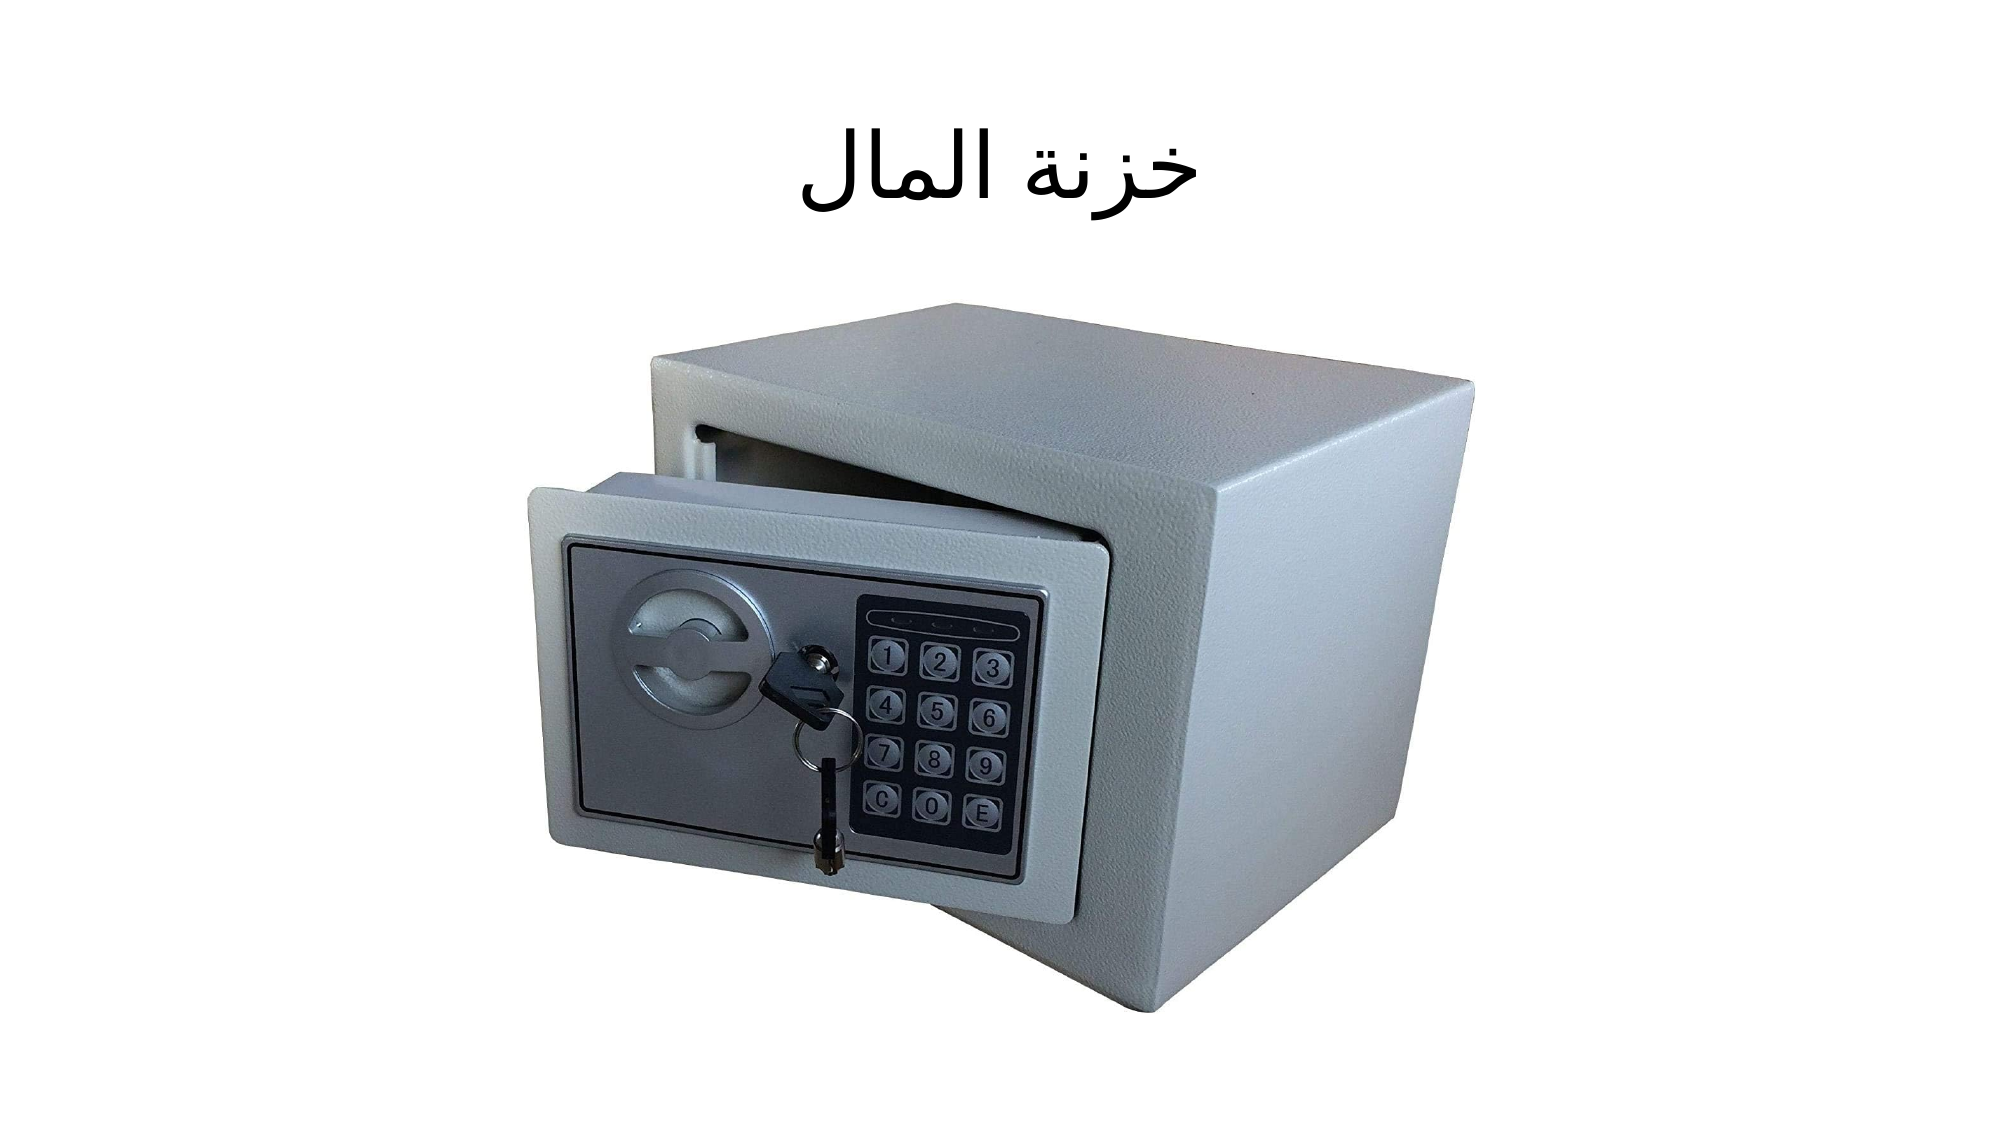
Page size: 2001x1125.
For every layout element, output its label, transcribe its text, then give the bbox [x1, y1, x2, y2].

title خزنة المال [137, 59, 1863, 278]
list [524, 299, 1476, 1014]
